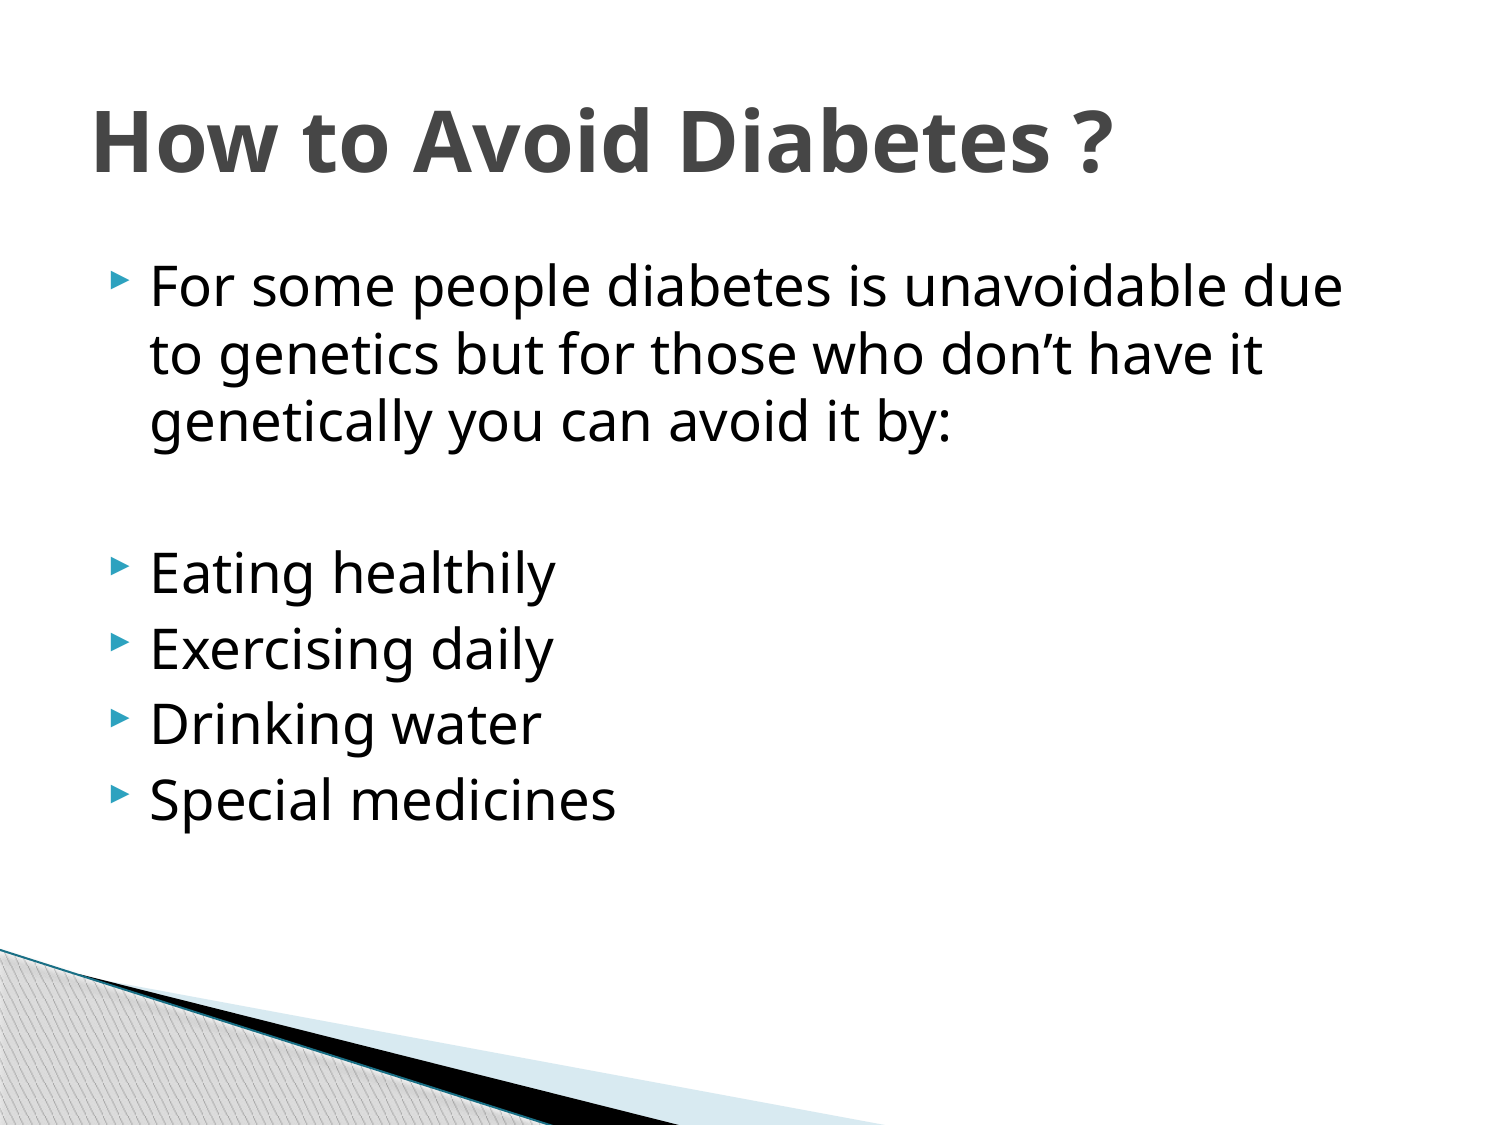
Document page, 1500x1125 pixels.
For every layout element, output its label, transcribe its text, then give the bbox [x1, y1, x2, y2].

list For some people diabetes is unavoidable due to genetics but for those who don’t have it genetically you can avoid it by: Eating healthily Exercising daily Drinking water Special medicines [75, 243, 1425, 986]
title How to Avoid Diabetes ? [75, 45, 1425, 233]
